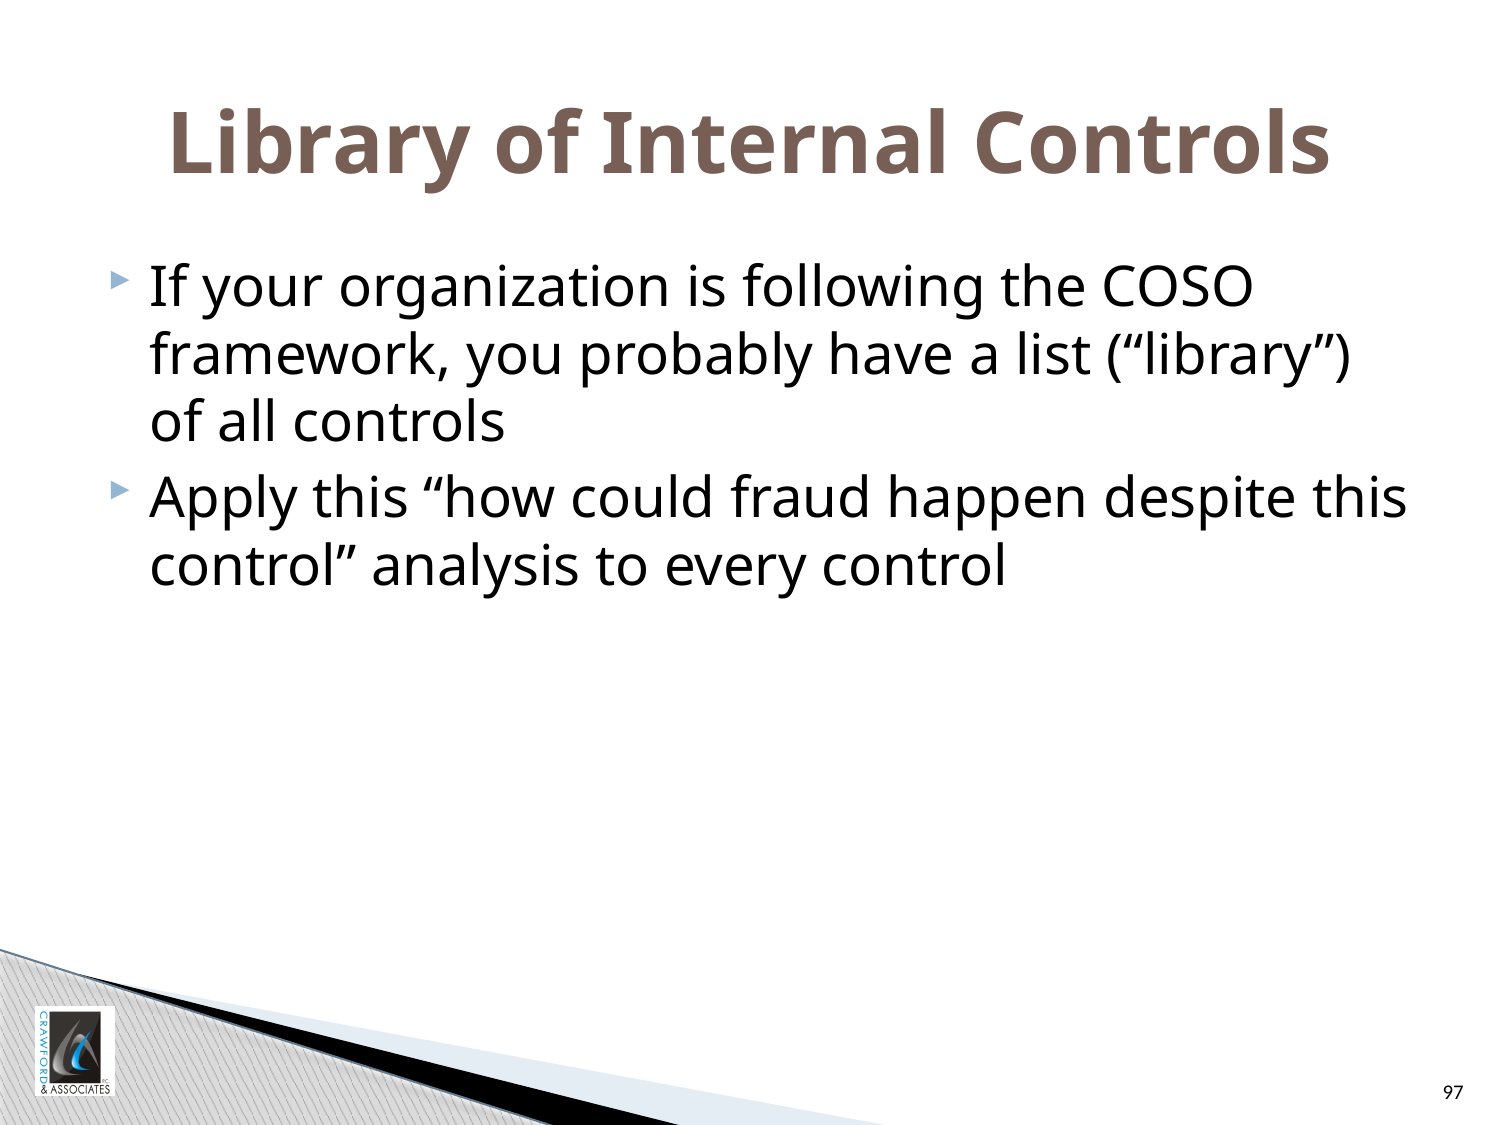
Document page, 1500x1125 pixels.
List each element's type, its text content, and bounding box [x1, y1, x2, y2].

picture [35, 1006, 115, 1096]
title Library of Internal Controls [75, 45, 1425, 233]
list If your organization is following the COSO framework, you probably have a list (“library”) of all controls Apply this “how could fraud happen despite this control” analysis to every control [75, 243, 1425, 986]
slide_number 97 [1418, 1051, 1479, 1112]
